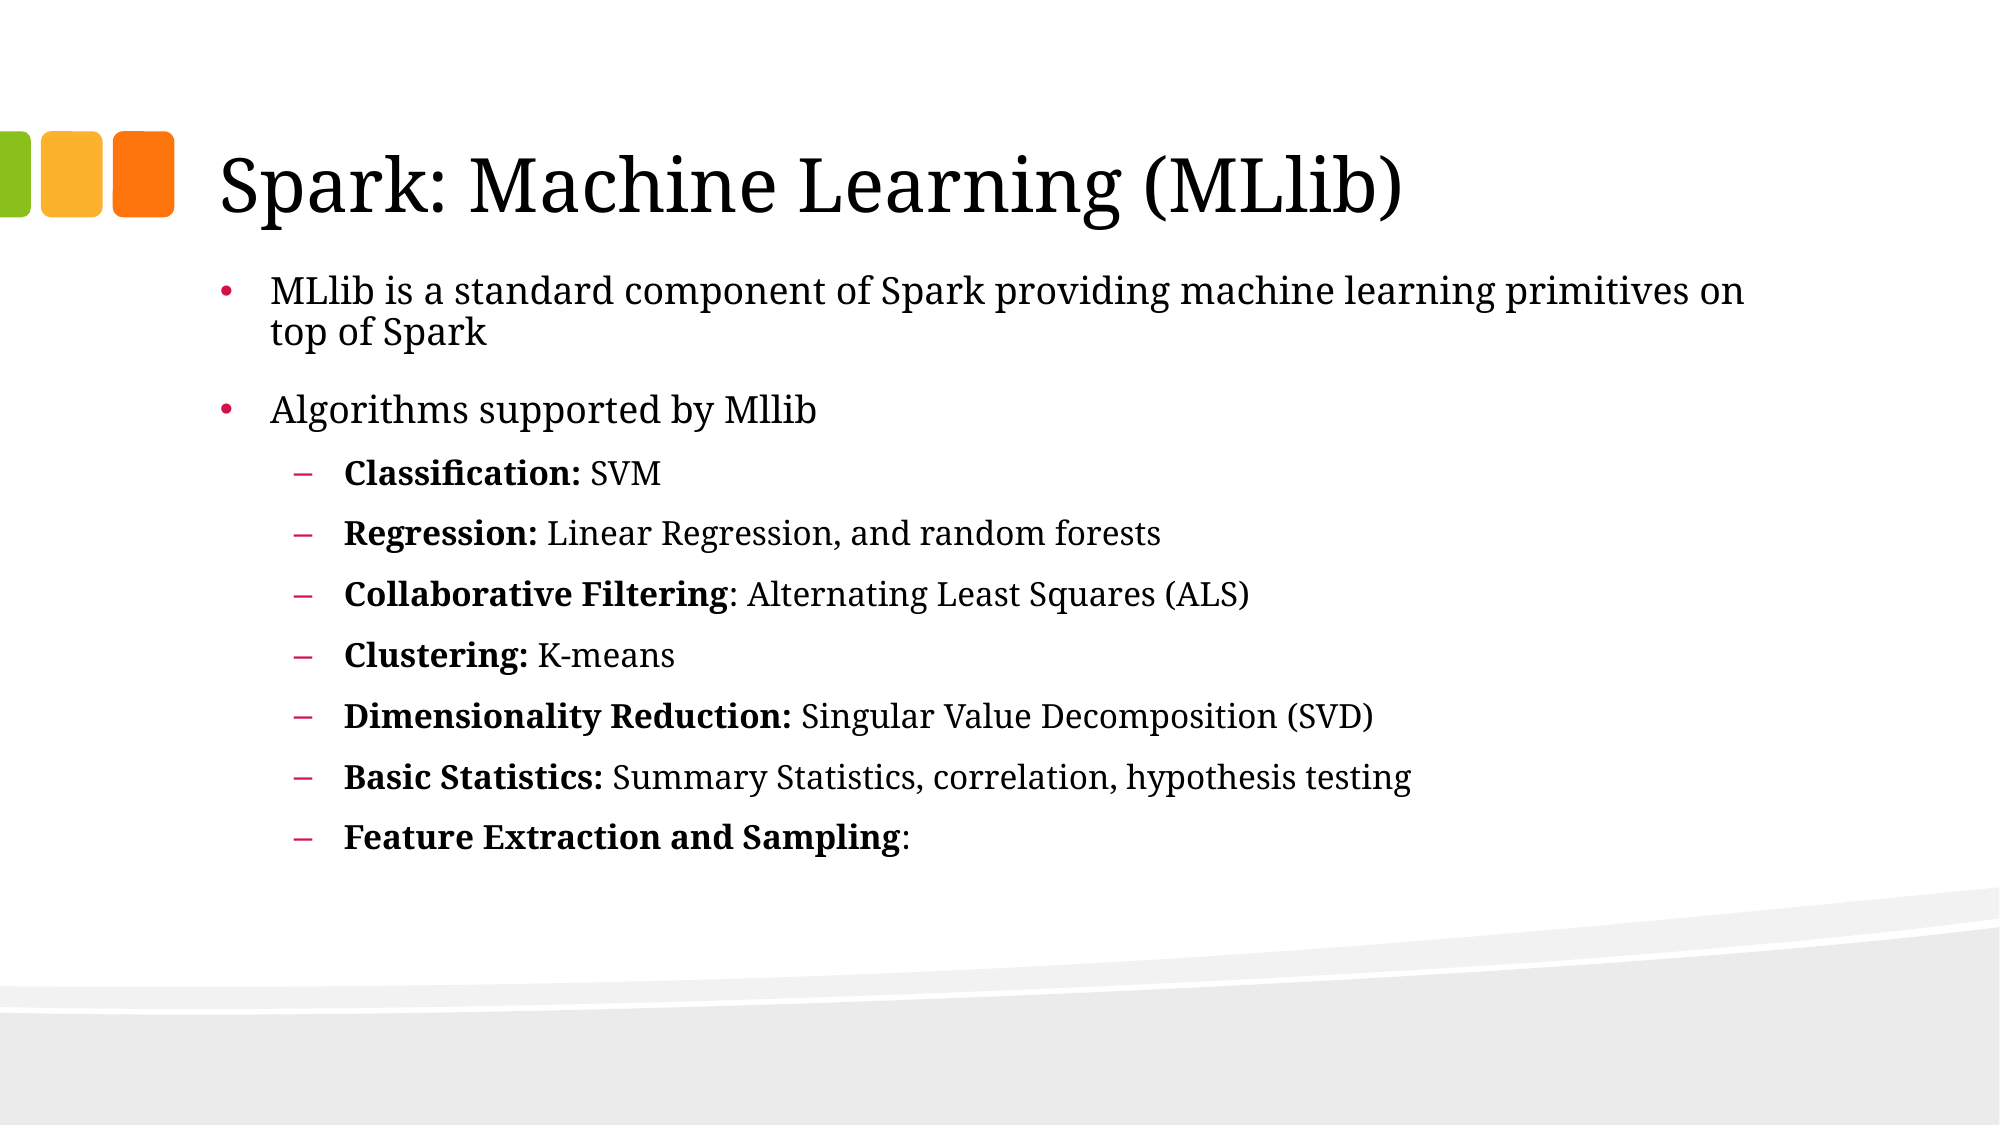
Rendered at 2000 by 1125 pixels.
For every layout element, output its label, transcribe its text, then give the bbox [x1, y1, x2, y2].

title Spark: Machine Learning (MLlib) [199, 24, 1800, 238]
list MLlib is a standard component of Spark providing machine learning primitives on top of Spark Algorithms supported by Mllib Classification: SVM Regression: Linear Regression, and random forests Collaborative Filtering: Alternating Least Squares (ALS) Clustering: K-means Dimensionality Reduction: Singular Value Decomposition (SVD) Basic Statistics: Summary Statistics, correlation, hypothesis testing Feature Extraction and Sampling: [199, 262, 1800, 1013]
